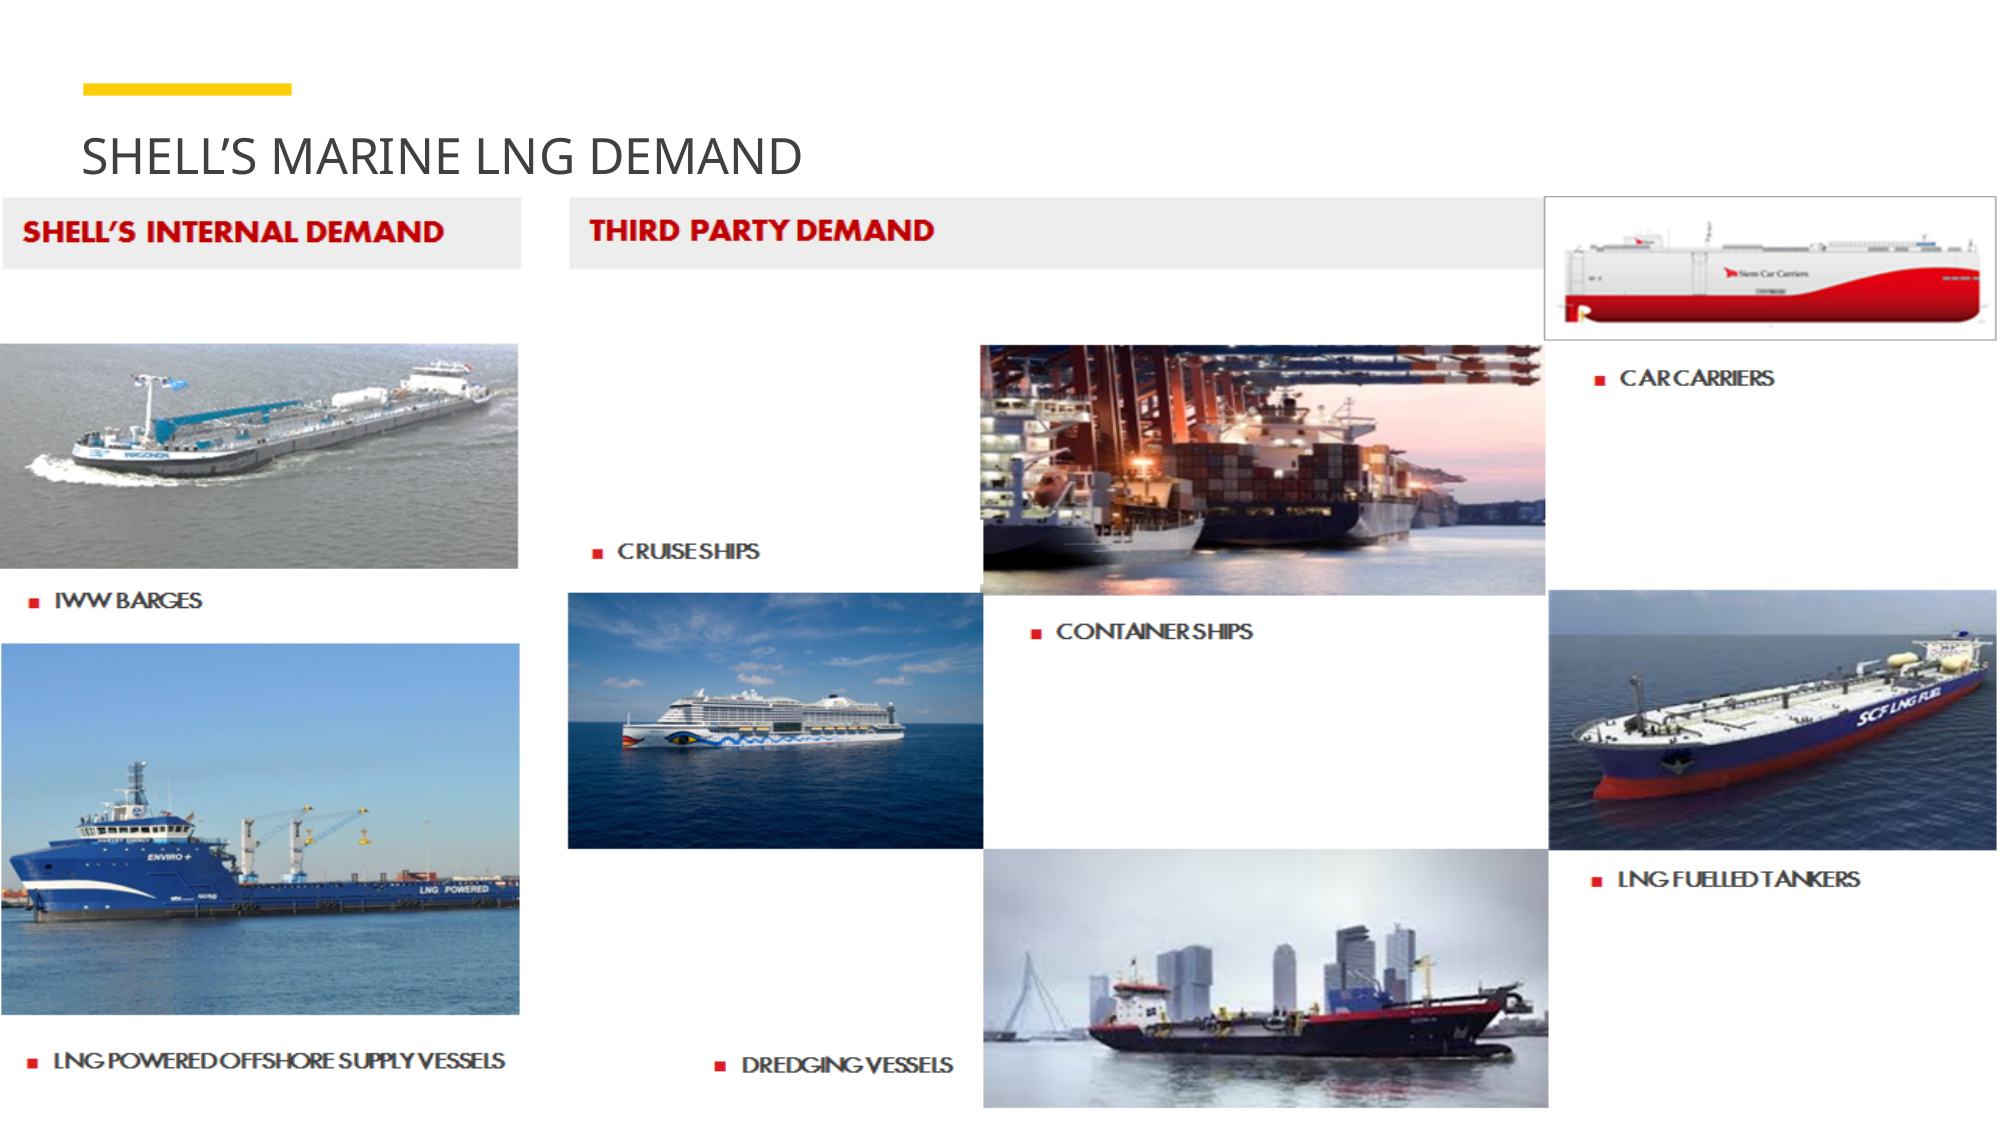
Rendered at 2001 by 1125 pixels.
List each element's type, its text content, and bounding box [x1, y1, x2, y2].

text_box SHELL’S MARINE LNG DEMAND [66, 93, 959, 170]
picture [0, 196, 2000, 1125]
